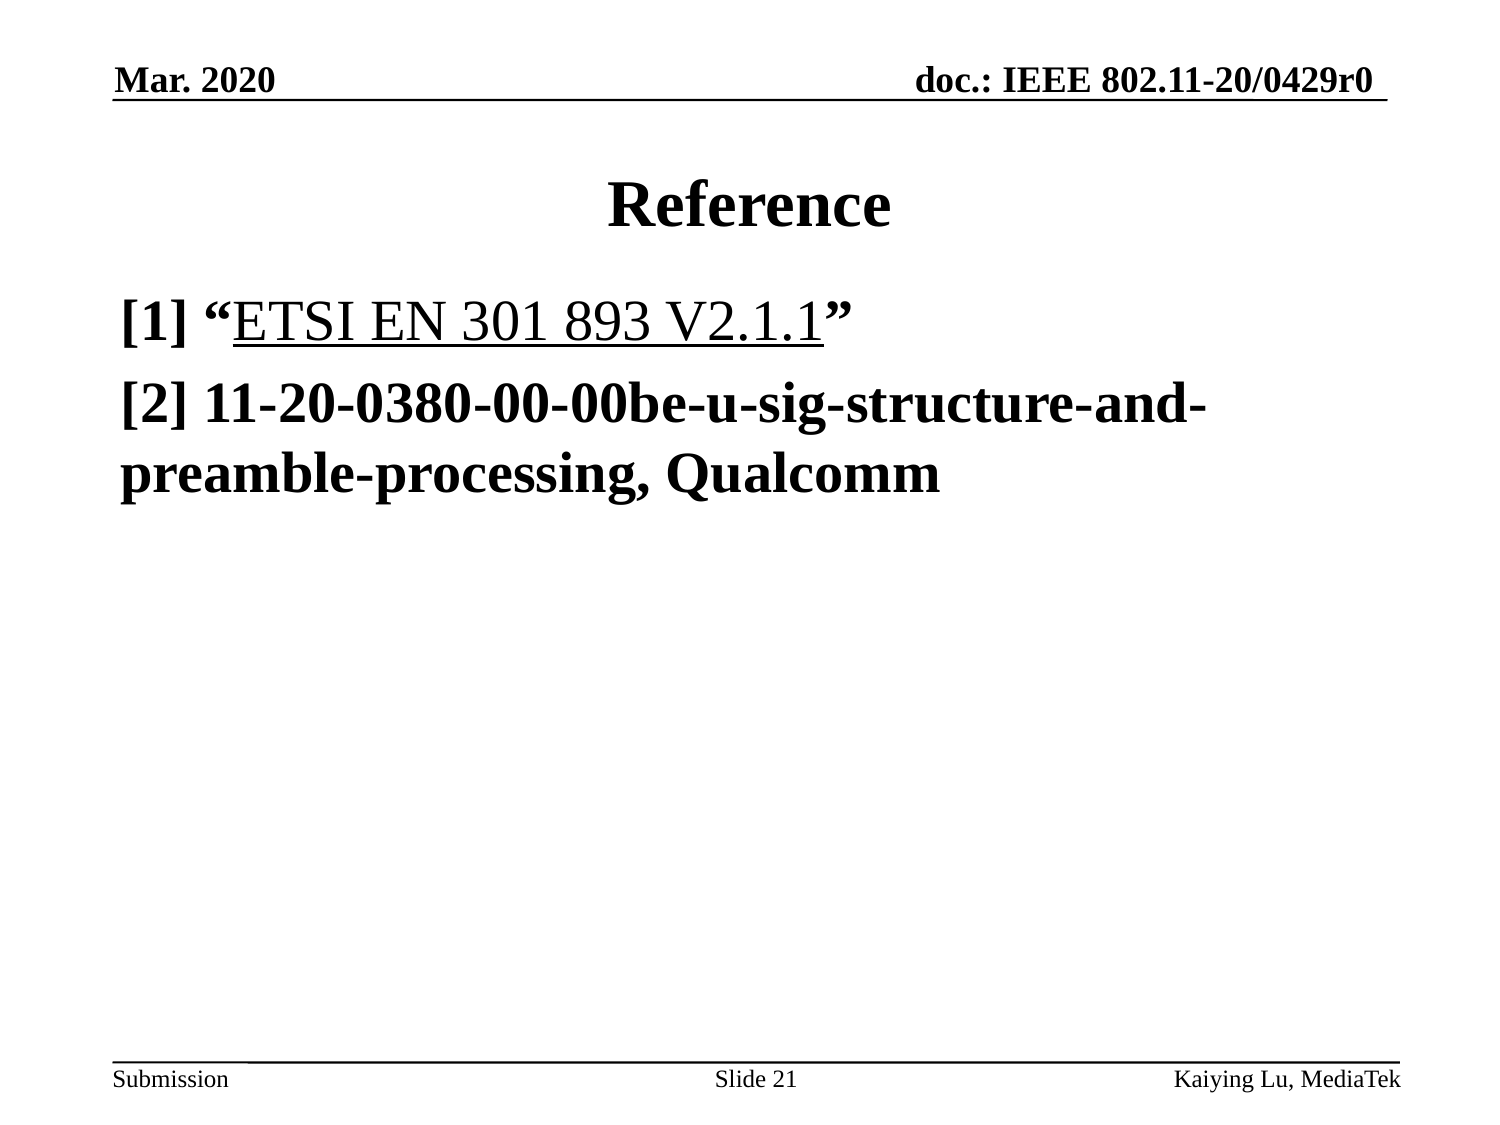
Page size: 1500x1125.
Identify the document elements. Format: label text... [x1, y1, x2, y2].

list [1] “ETSI EN 301 893 V2.1.1” [2] 11-20-0380-00-00be-u-sig-structure-and-preamble-processing, Qualcomm [105, 288, 1395, 951]
footer Kaiying Lu, MediaTek [1170, 1061, 1402, 1093]
slide_number Slide 21 [712, 1061, 800, 1093]
title Reference [0, 112, 1500, 288]
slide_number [114, 54, 278, 101]
